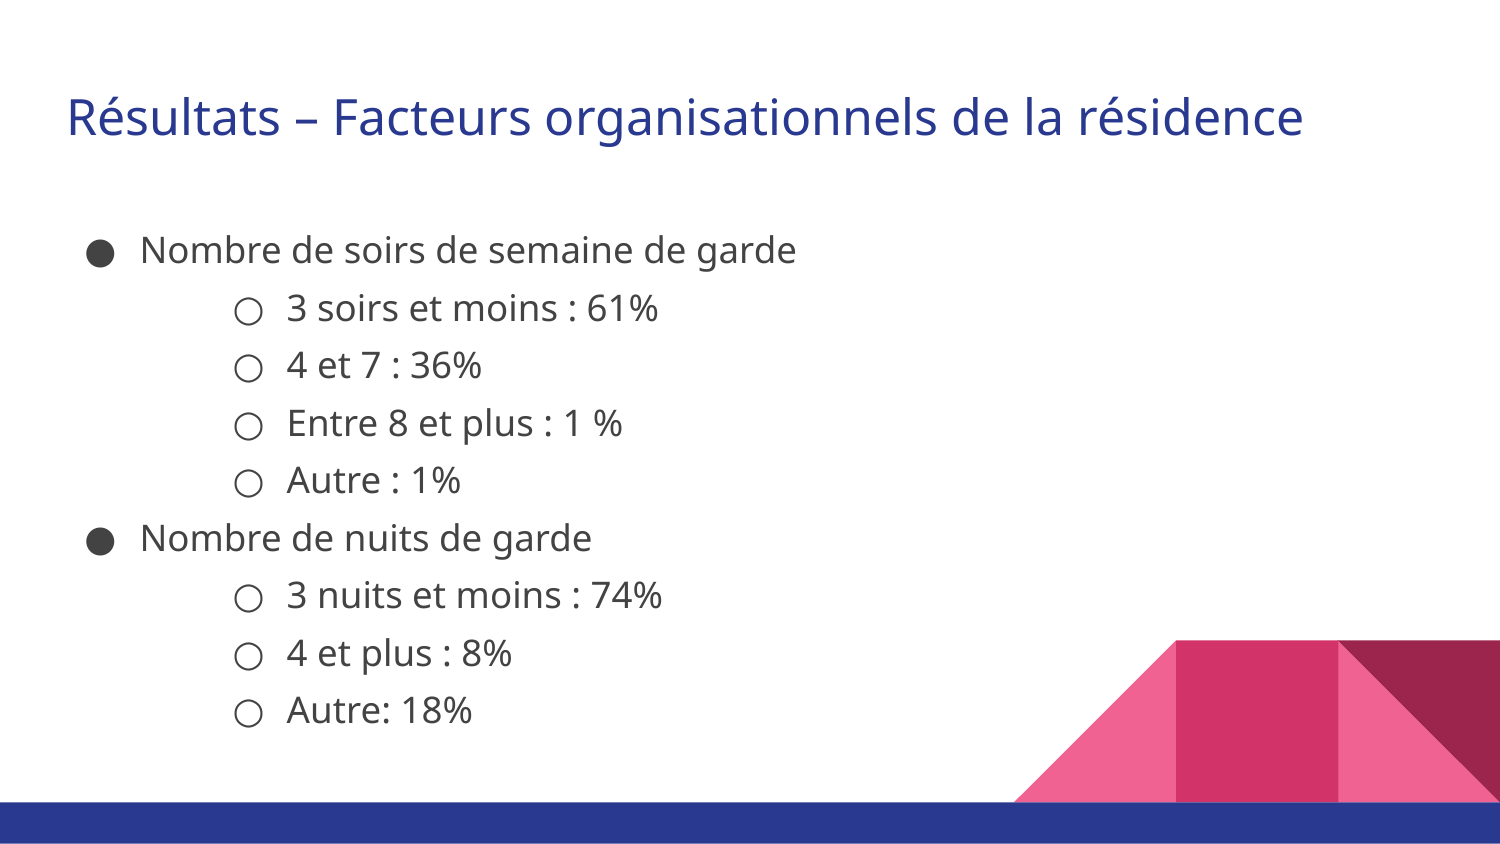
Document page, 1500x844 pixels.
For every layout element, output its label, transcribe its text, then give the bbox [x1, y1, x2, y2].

title Résultats – Facteurs organisationnels de la résidence [51, 67, 1449, 167]
list Nombre de soirs de semaine de garde 3 soirs et moins : 61% 4 et 7 : 36% Entre 8 et plus : 1 % Autre : 1% Nombre de nuits de garde 3 nuits et moins : 74% 4 et plus : 8% Autre: 18% [51, 201, 1449, 750]
